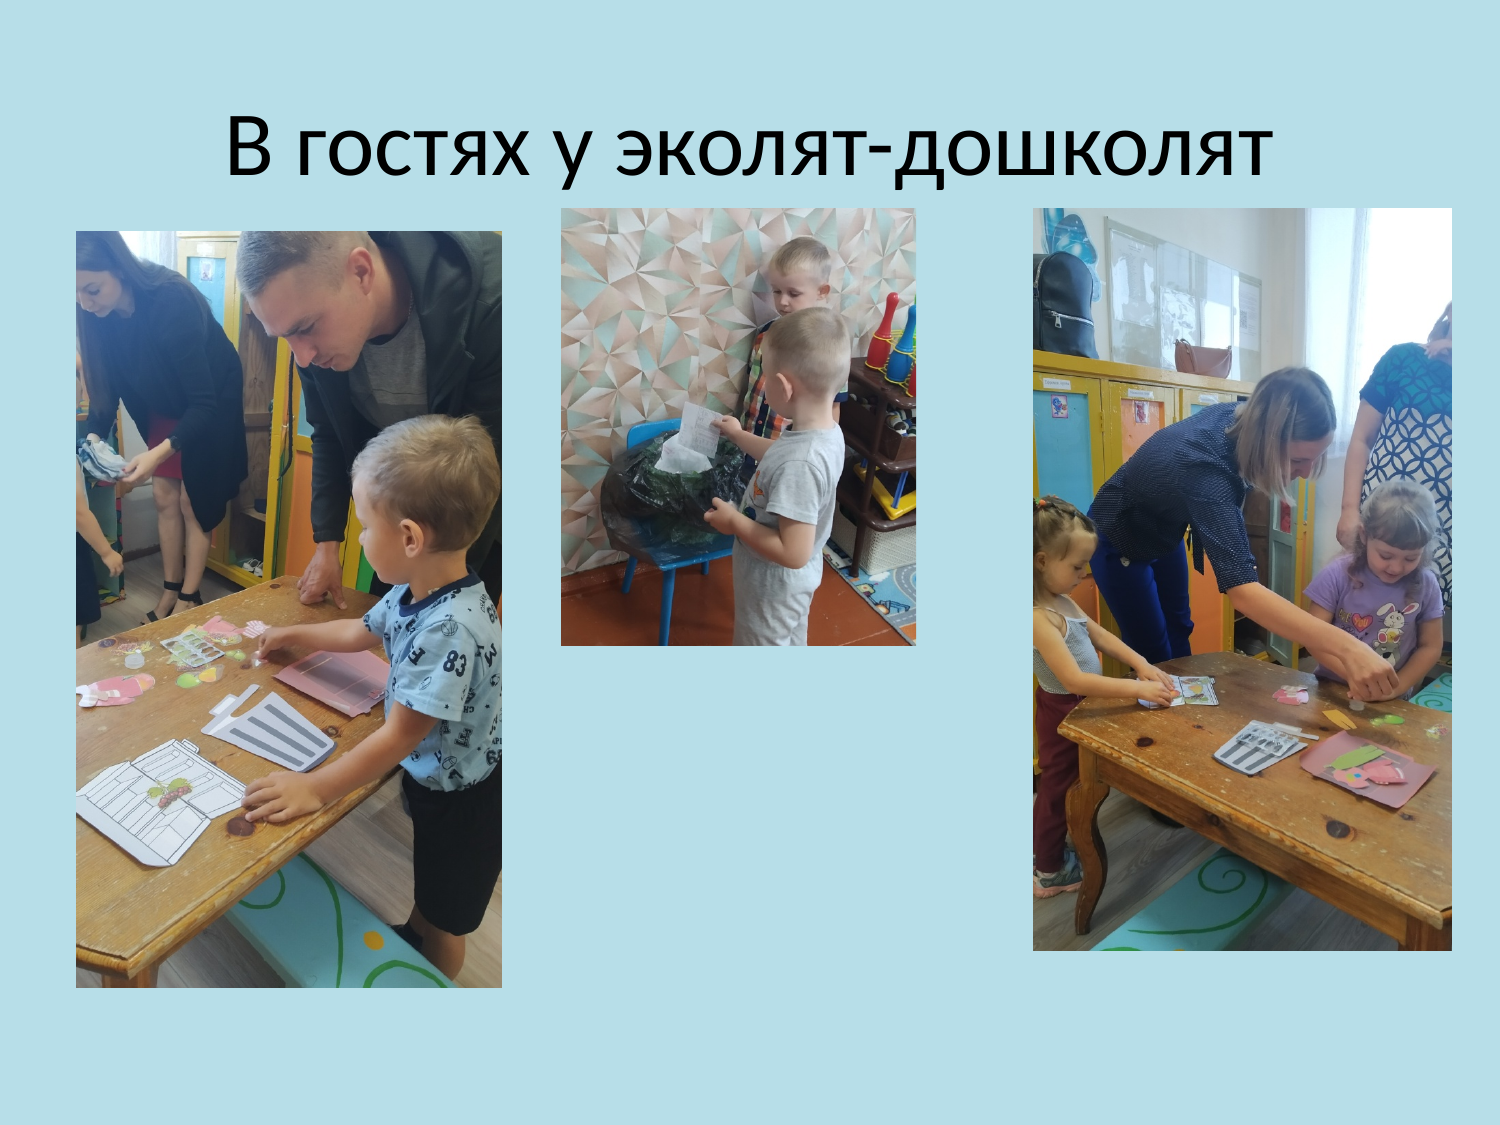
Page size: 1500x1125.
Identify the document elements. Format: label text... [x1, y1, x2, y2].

picture [560, 207, 917, 646]
title В гостях у эколят-дошколят [75, 45, 1425, 233]
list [1033, 207, 1452, 951]
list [76, 231, 503, 988]
